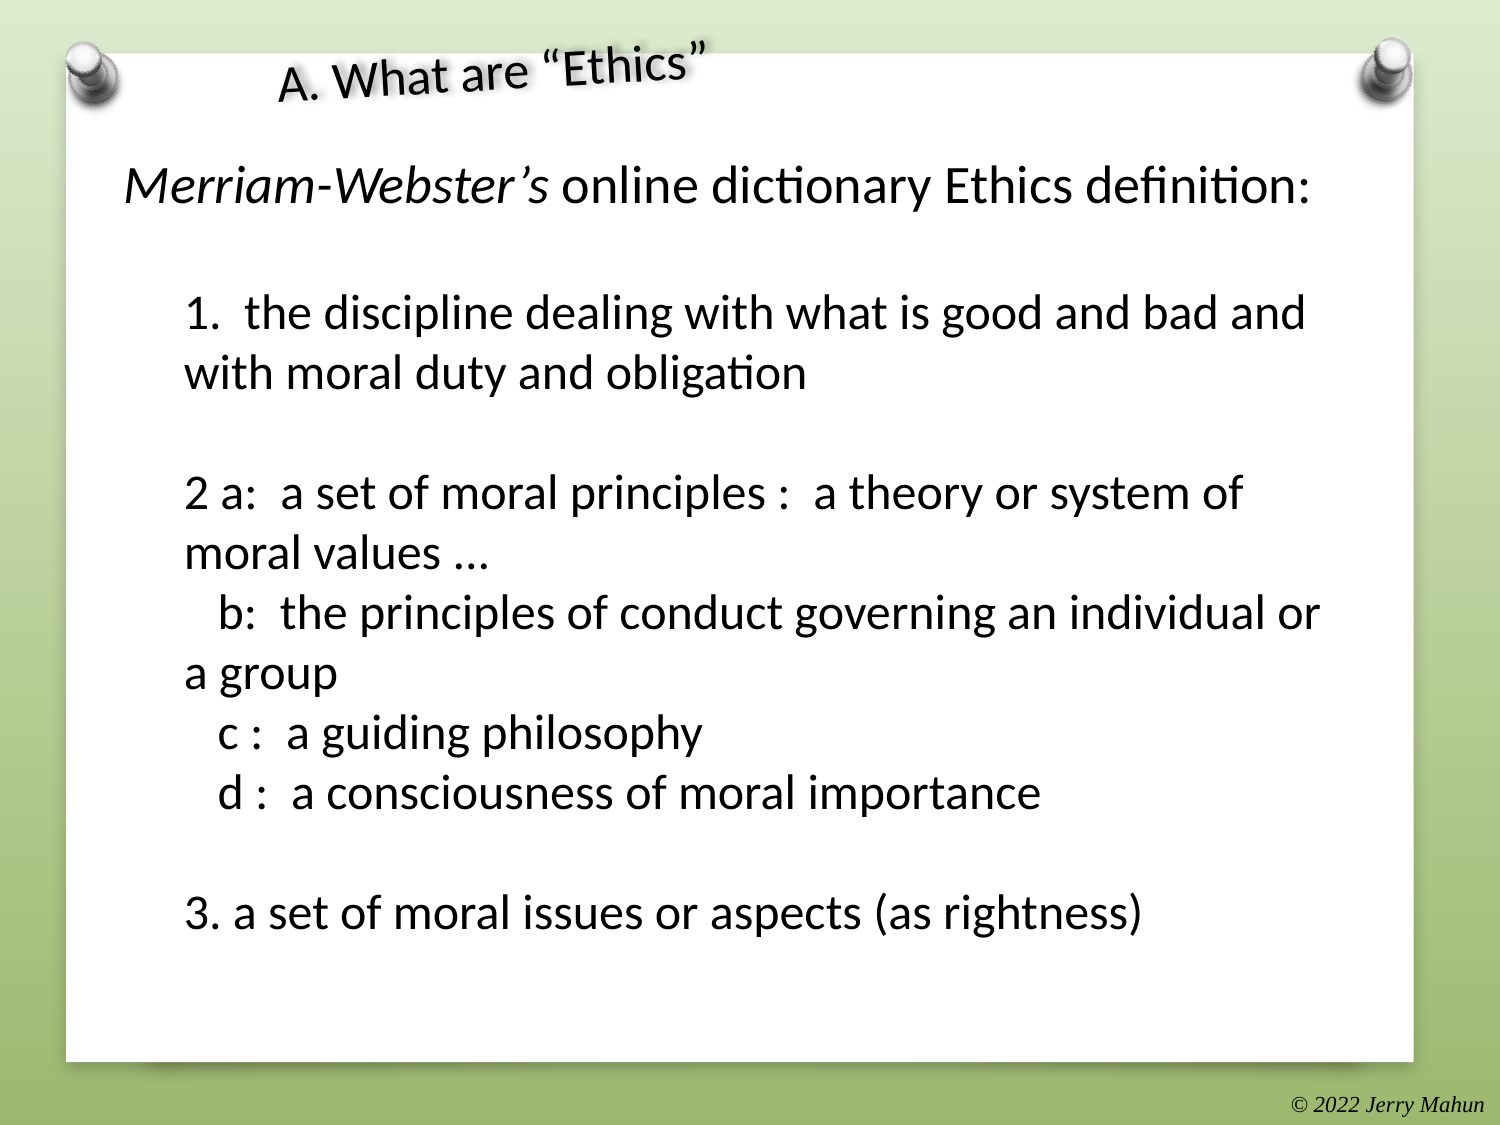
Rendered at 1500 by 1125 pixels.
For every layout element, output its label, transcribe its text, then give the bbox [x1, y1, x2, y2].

list Merriam-Webster’s online dictionary Ethics definition: 1. the discipline dealing with what is good and bad and with moral duty and obligation 2 a: a set of moral principles : a theory or system of moral values ... b: the principles of conduct governing an individual or a group c : a guiding philosophy d : a consciousness of moral importance 3. a set of moral issues or aspects (as rightness) [108, 142, 1363, 1034]
picture [34, 7, 157, 131]
title A. What are “Ethics” [130, 8, 856, 129]
picture [1333, 11, 1455, 132]
